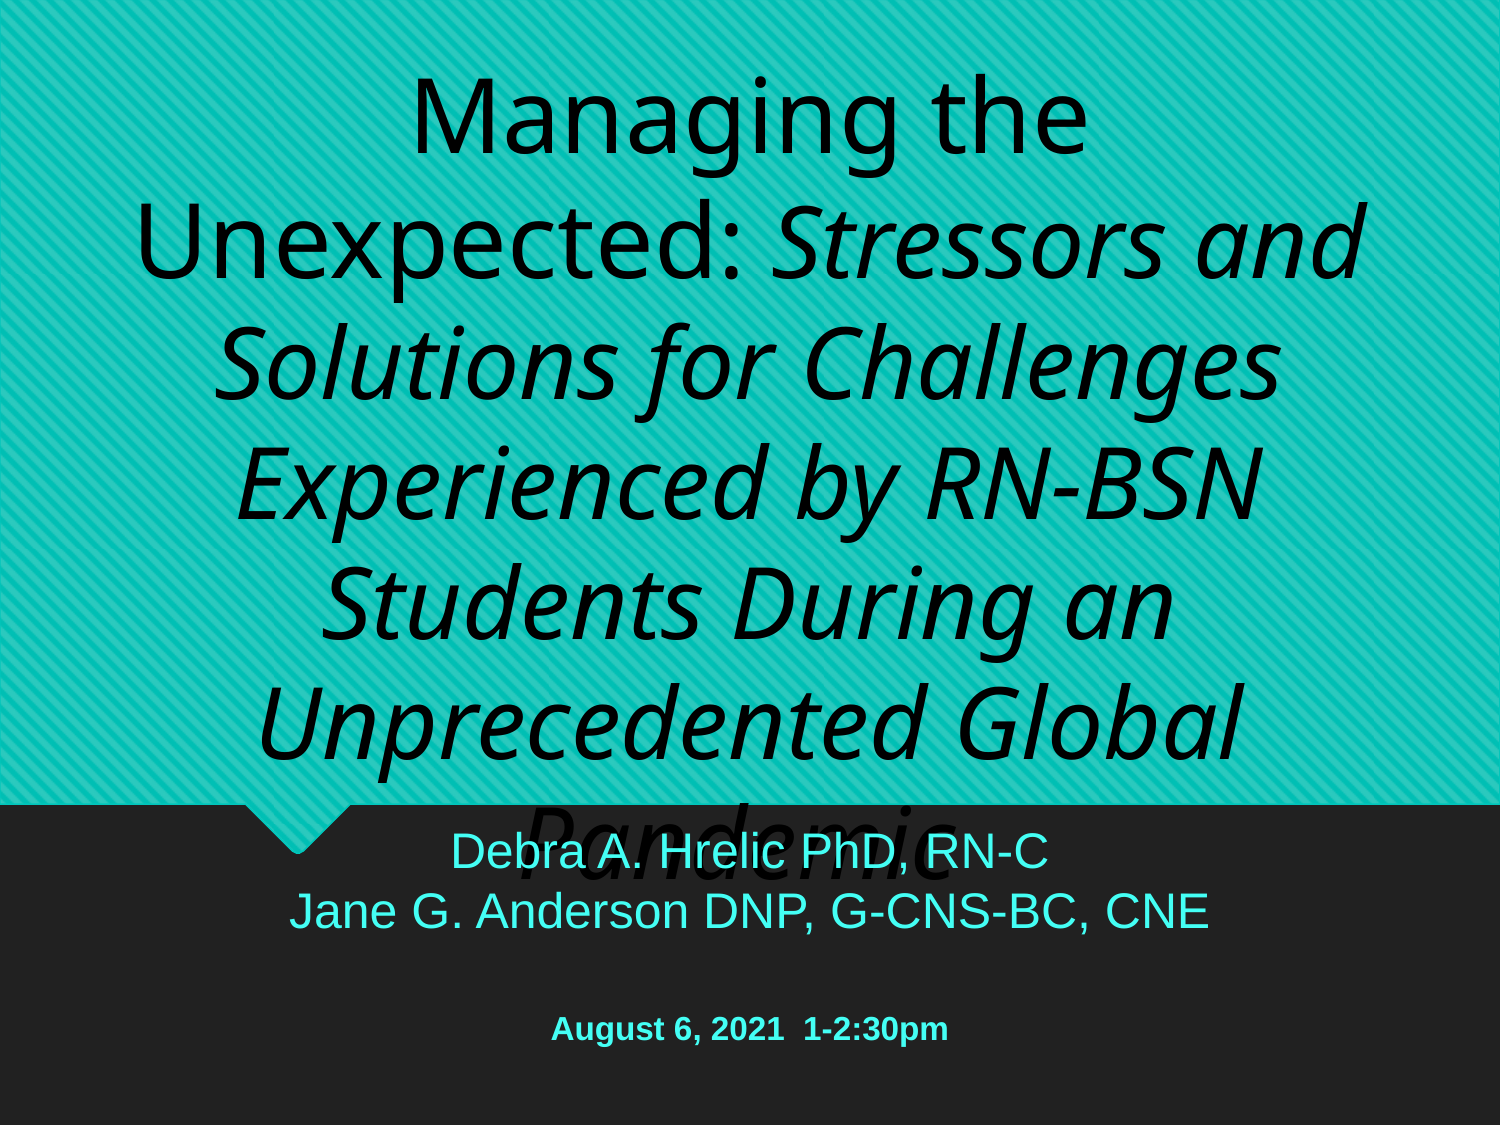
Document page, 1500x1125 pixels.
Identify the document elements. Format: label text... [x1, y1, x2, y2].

text_box Debra A. Hrelic PhD, RN-C Jane G. Anderson DNP, G-CNS-BC, CNE [74, 811, 1425, 975]
text_box August 6, 2021 1-2:30pm [74, 999, 1425, 1058]
text_box Managing the Unexpected: Stressors and Solutions for Challenges Experienced by RN-BSN Students During an Unprecedented Global Pandemic [74, 42, 1425, 764]
